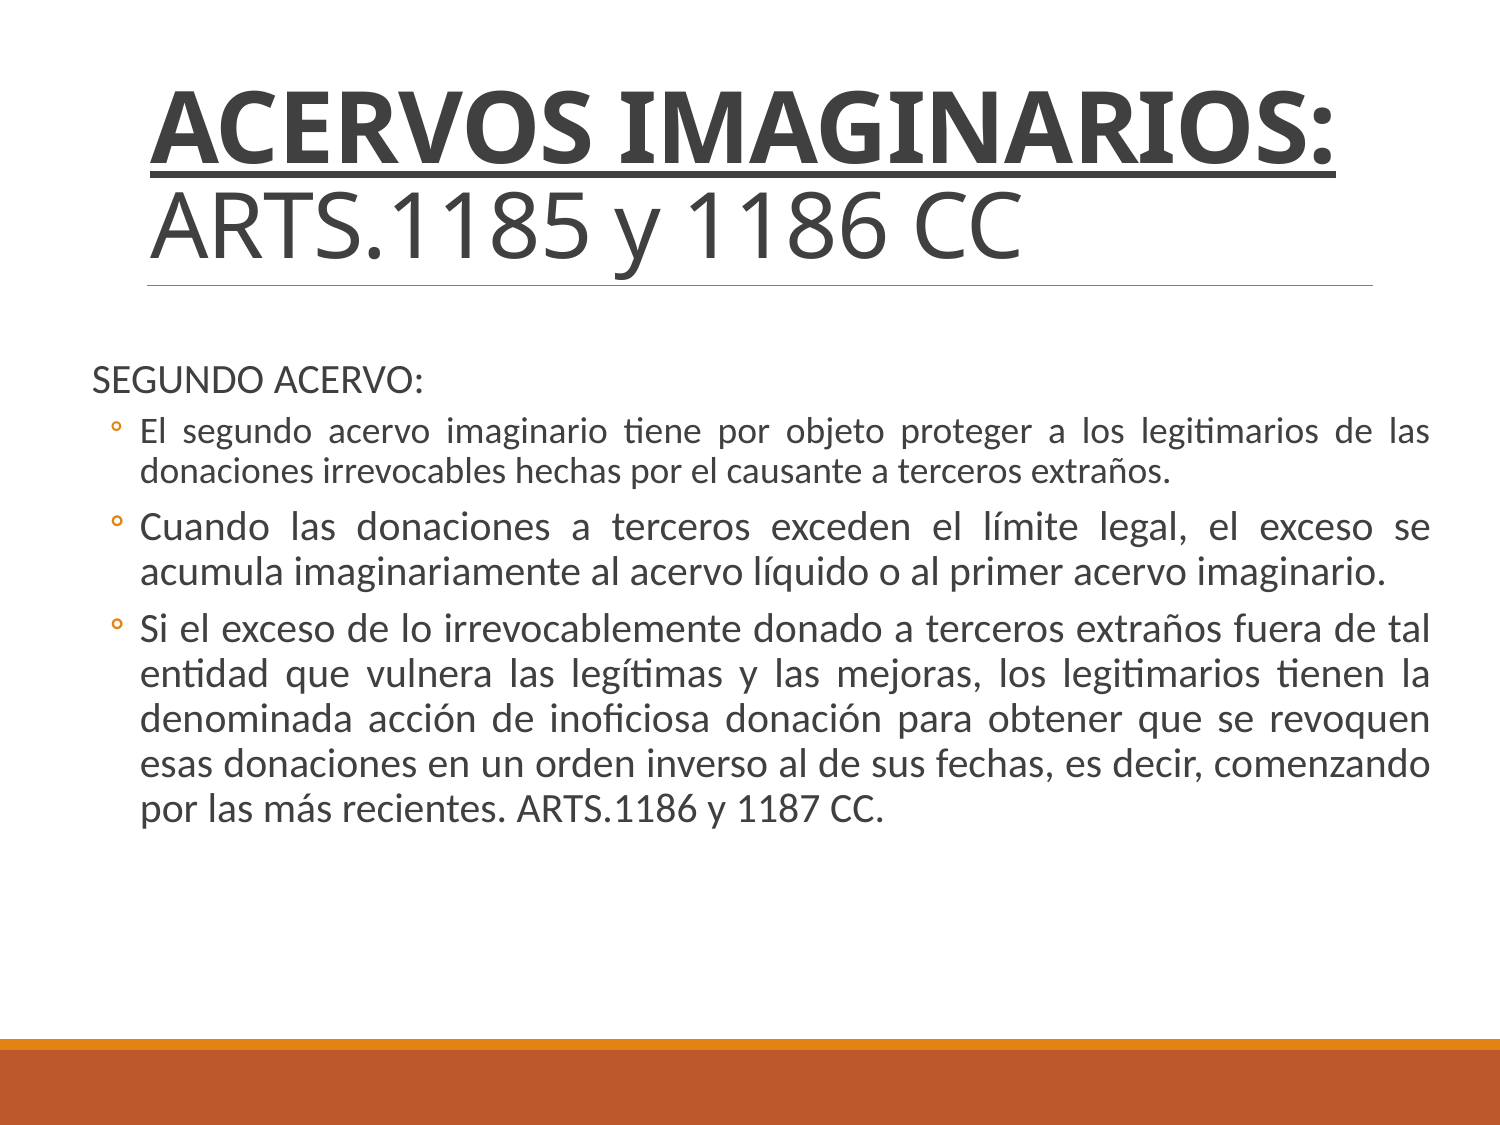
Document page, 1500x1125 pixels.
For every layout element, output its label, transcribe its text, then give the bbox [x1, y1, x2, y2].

list SEGUNDO ACERVO: El segundo acervo imaginario tiene por objeto proteger a los legitimarios de las donaciones irrevocables hechas por el causante a terceros extraños. Cuando las donaciones a terceros exceden el límite legal, el exceso se acumula imaginariamente al acervo líquido o al primer acervo imaginario. Si el exceso de lo irrevocablemente donado a terceros extraños fuera de tal entidad que vulnera las legítimas y las mejoras, los legitimarios tienen la denominada acción de inoficiosa donación para obtener que se revoquen esas donaciones en un orden inverso al de sus fechas, es decir, comenzando por las más recientes. ARTS.1186 y 1187 CC. [76, 350, 1432, 1005]
title ACERVOS IMAGINARIOS: ARTS.1185 y 1186 CC [135, 47, 1373, 285]
